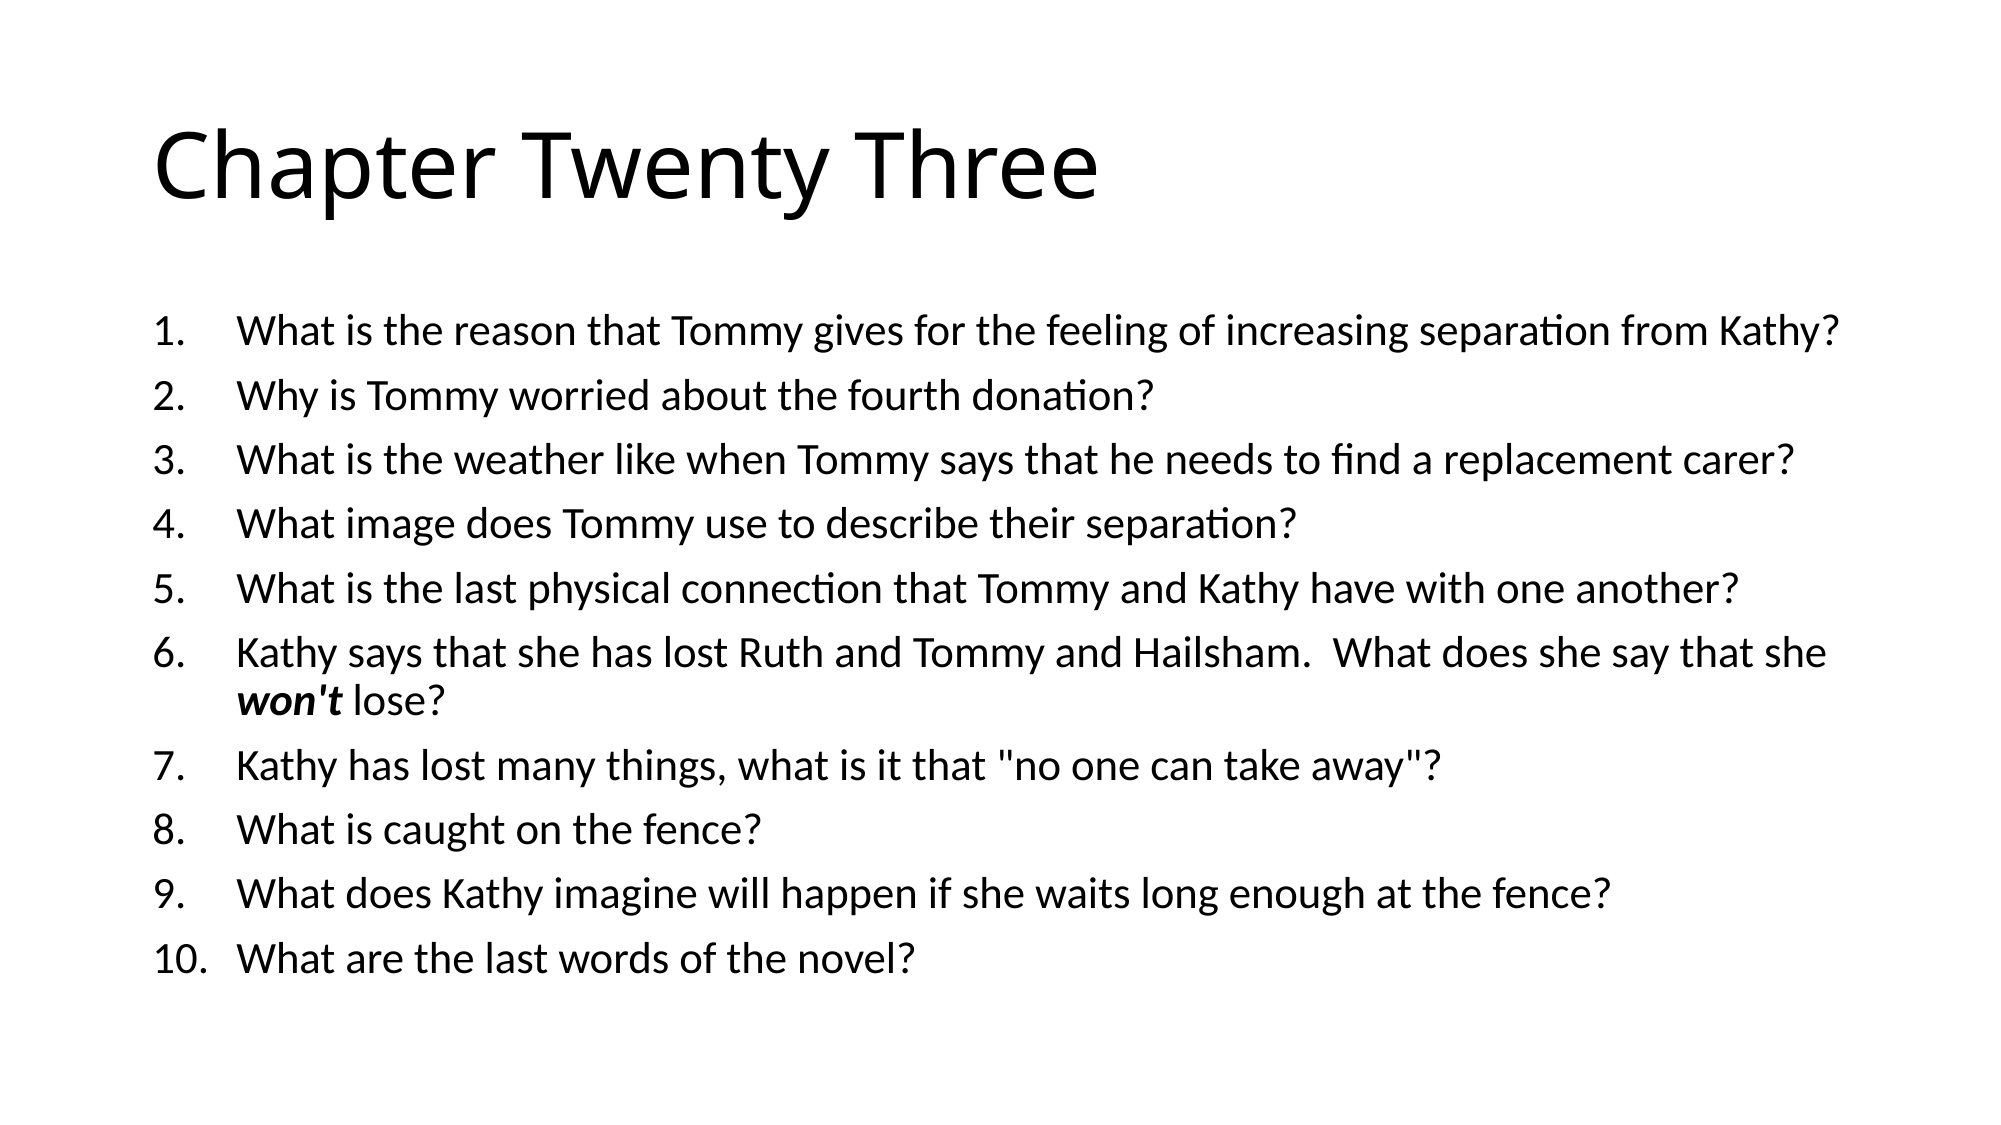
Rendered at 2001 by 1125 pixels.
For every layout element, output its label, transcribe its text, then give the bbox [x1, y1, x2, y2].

title Chapter Twenty Three [137, 59, 1863, 278]
list What is the reason that Tommy gives for the feeling of increasing separation from Kathy? Why is Tommy worried about the fourth donation? What is the weather like when Tommy says that he needs to find a replacement carer? What image does Tommy use to describe their separation? What is the last physical connection that Tommy and Kathy have with one another? Kathy says that she has lost Ruth and Tommy and Hailsham. What does she say that she won't lose? Kathy has lost many things, what is it that "no one can take away"? What is caught on the fence? What does Kathy imagine will happen if she waits long enough at the fence? What are the last words of the novel? [137, 299, 1863, 1014]
